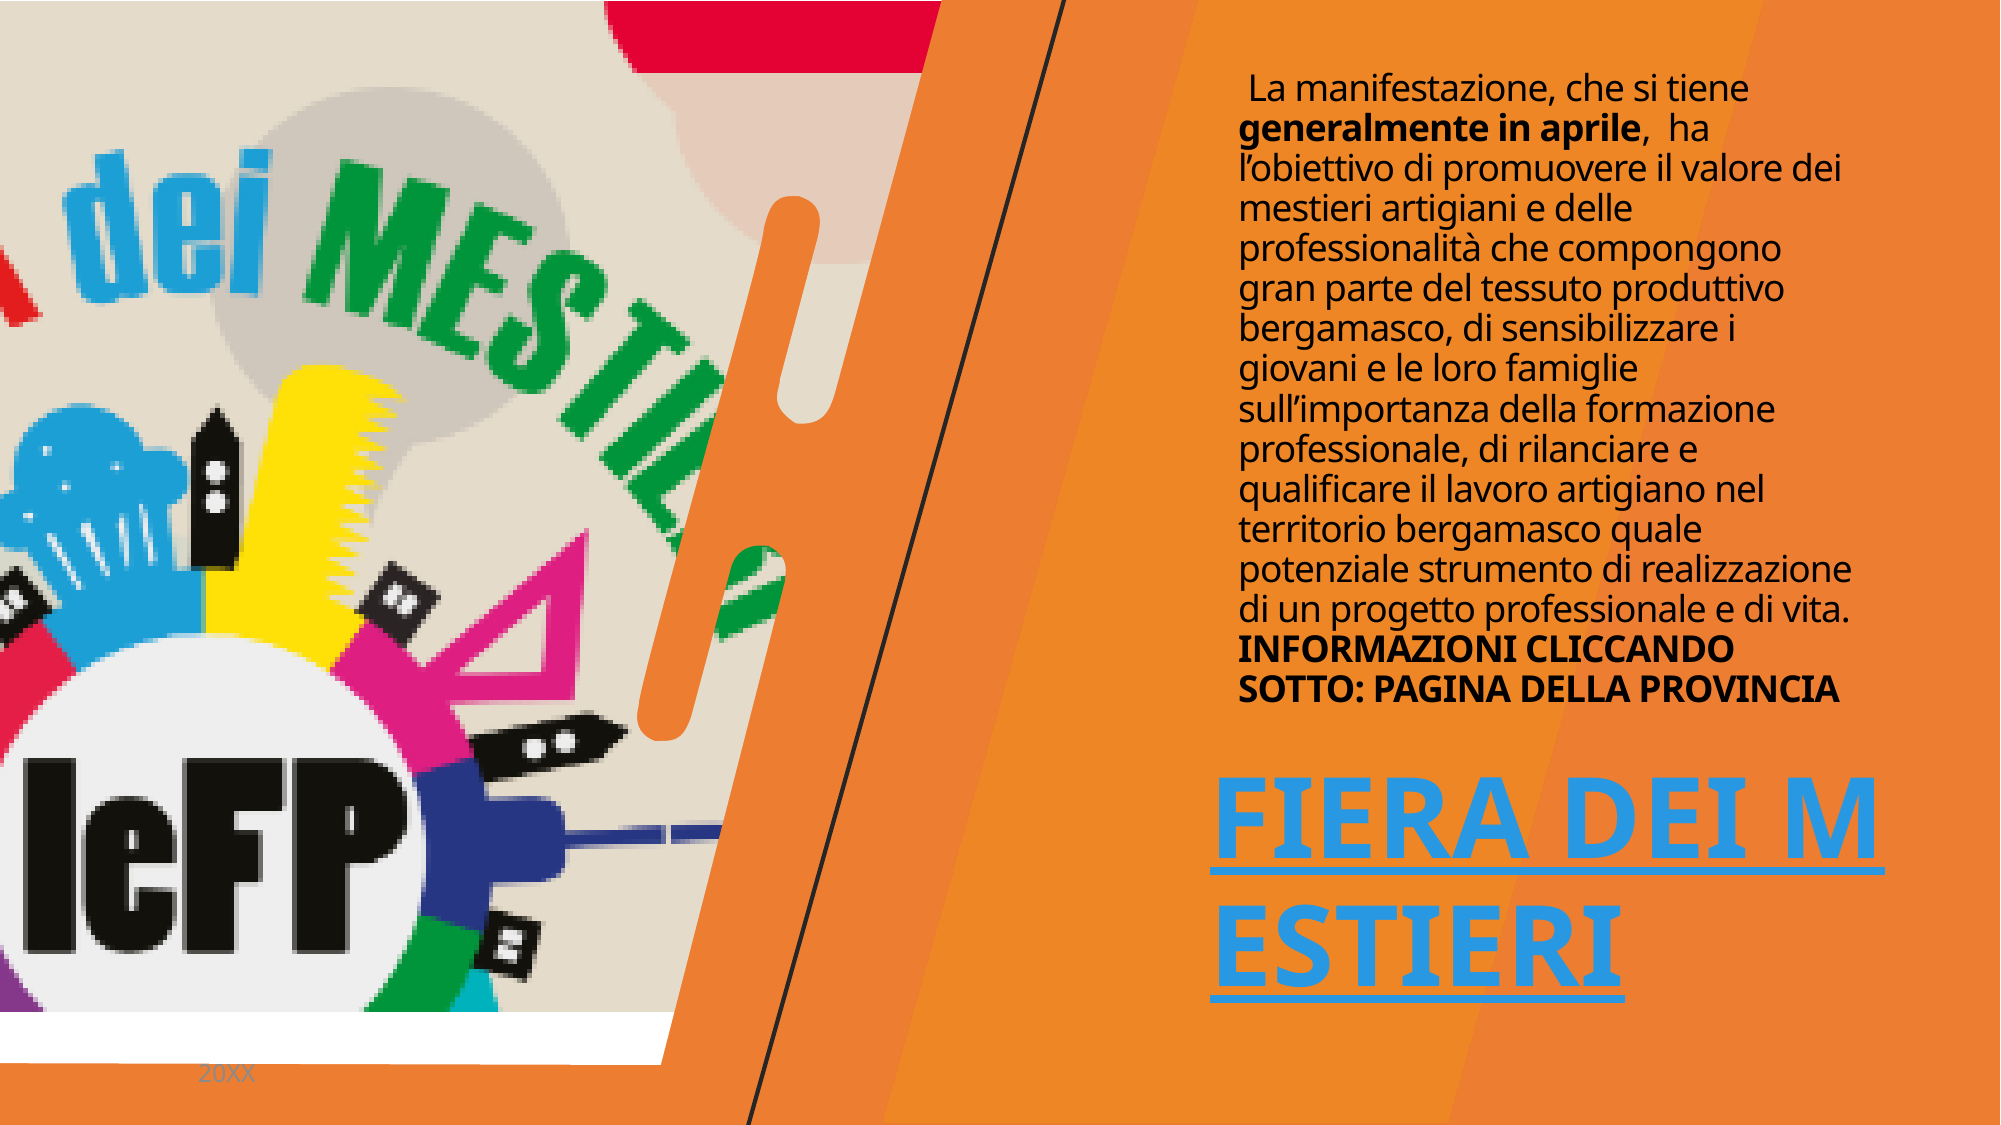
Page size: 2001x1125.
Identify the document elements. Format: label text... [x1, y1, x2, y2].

slide_number 20XX [183, 1065, 633, 1103]
picture [0, 0, 1821, 1124]
list FIERA DEI MESTIERI [1194, 723, 1904, 889]
title La manifestazione, che si tiene generalmente in aprile, ha l’obiettivo di promuovere il valore dei mestieri artigiani e delle professionalità che compongono gran parte del tessuto produttivo bergamasco, di sensibilizzare i giovani e le loro famiglie sull’importanza della formazione professionale, di rilanciare e qualificare il lavoro artigiano nel territorio bergamasco quale potenziale strumento di realizzazione di un progetto professionale e di vita. INFORMAZIONI CLICCANDO SOTTO: PAGINA DELLA PROVINCIA [1223, 56, 1878, 718]
